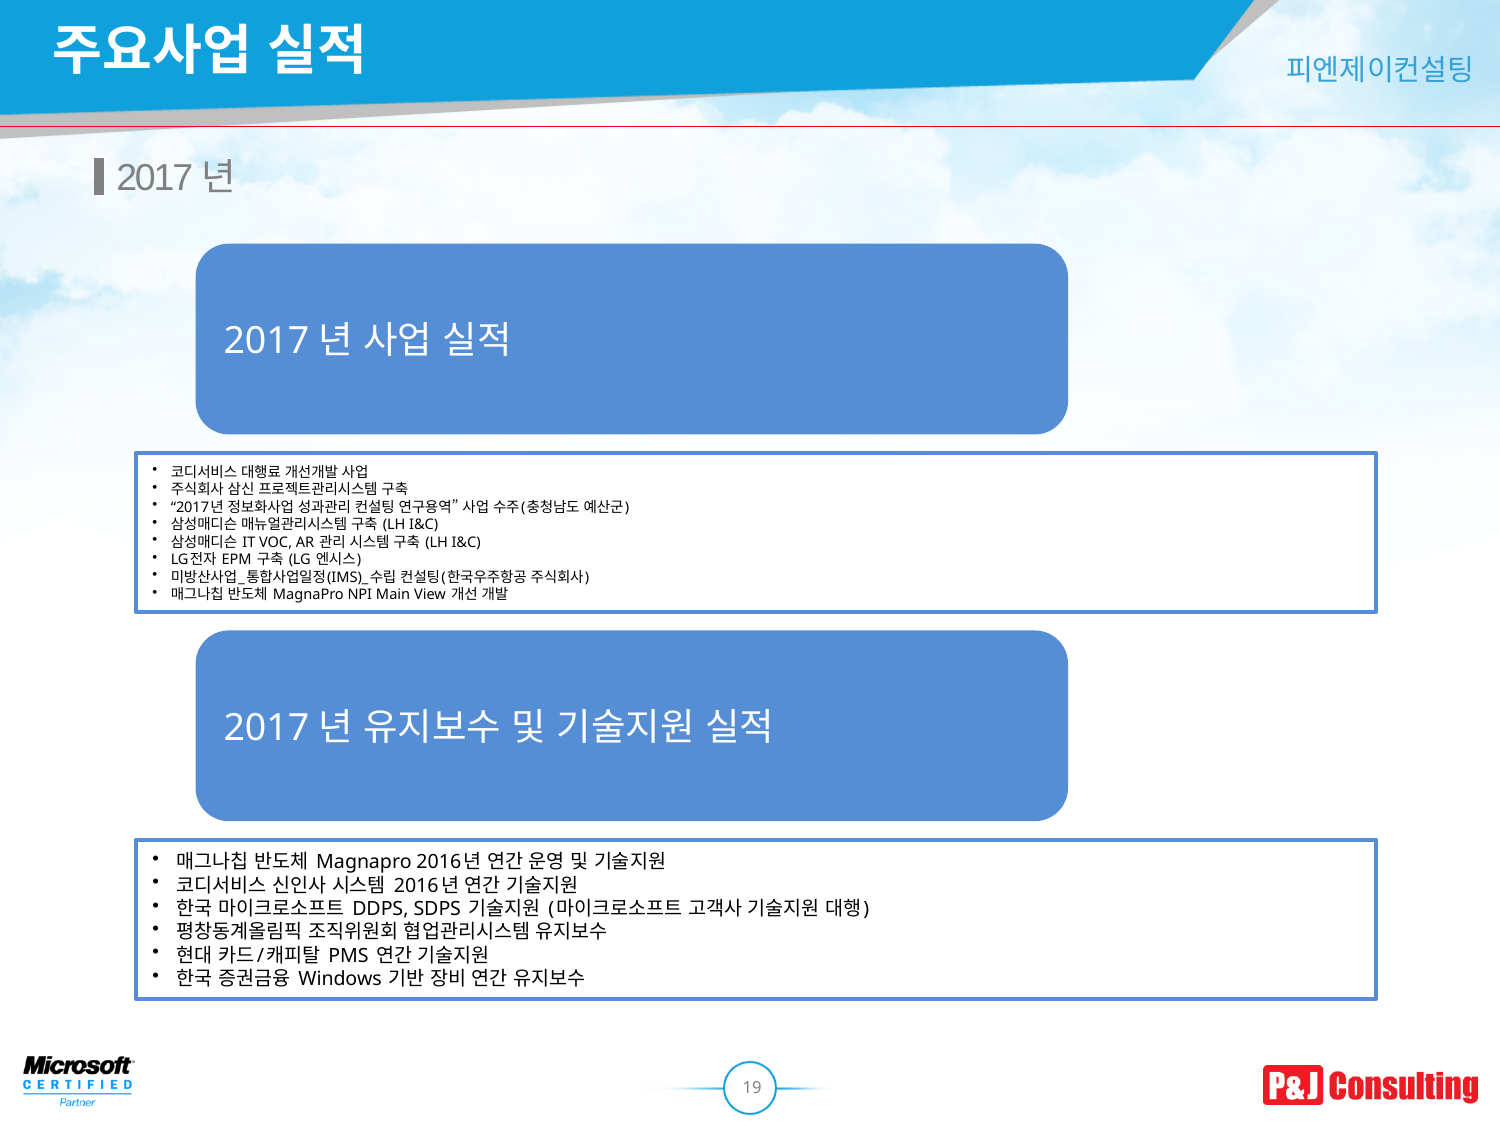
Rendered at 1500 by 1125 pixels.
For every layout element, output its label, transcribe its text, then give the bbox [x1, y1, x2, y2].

text_box 피엔제이컨설팅 [1270, 44, 1490, 94]
text_box 주요사업 실적 [37, 7, 947, 88]
picture [0, 127, 1500, 1125]
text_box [98, 145, 247, 207]
picture [0, 0, 1500, 125]
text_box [135, 224, 1377, 1000]
